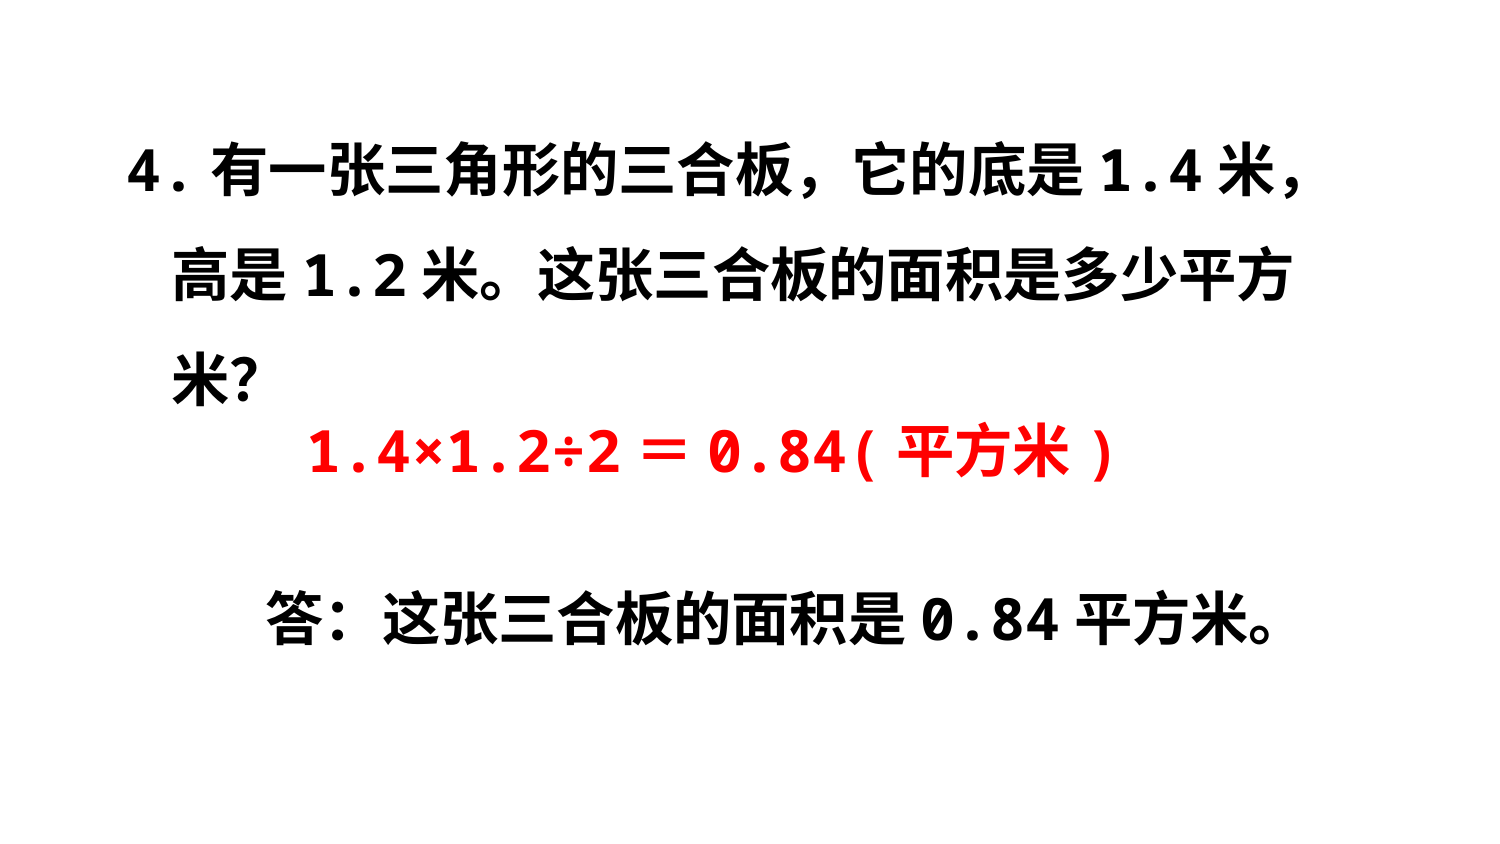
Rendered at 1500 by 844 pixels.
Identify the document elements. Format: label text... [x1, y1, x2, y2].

text_box 答：这张三合板的面积是0.84平方米。 [250, 575, 1412, 660]
text_box 4.有一张三角形的三合板，它的底是1.4米，高是1.2米。这张三合板的面积是多少平方米？ [112, 91, 1350, 421]
text_box 1.4×1.2÷2＝0.84(平方米) [291, 406, 1225, 492]
